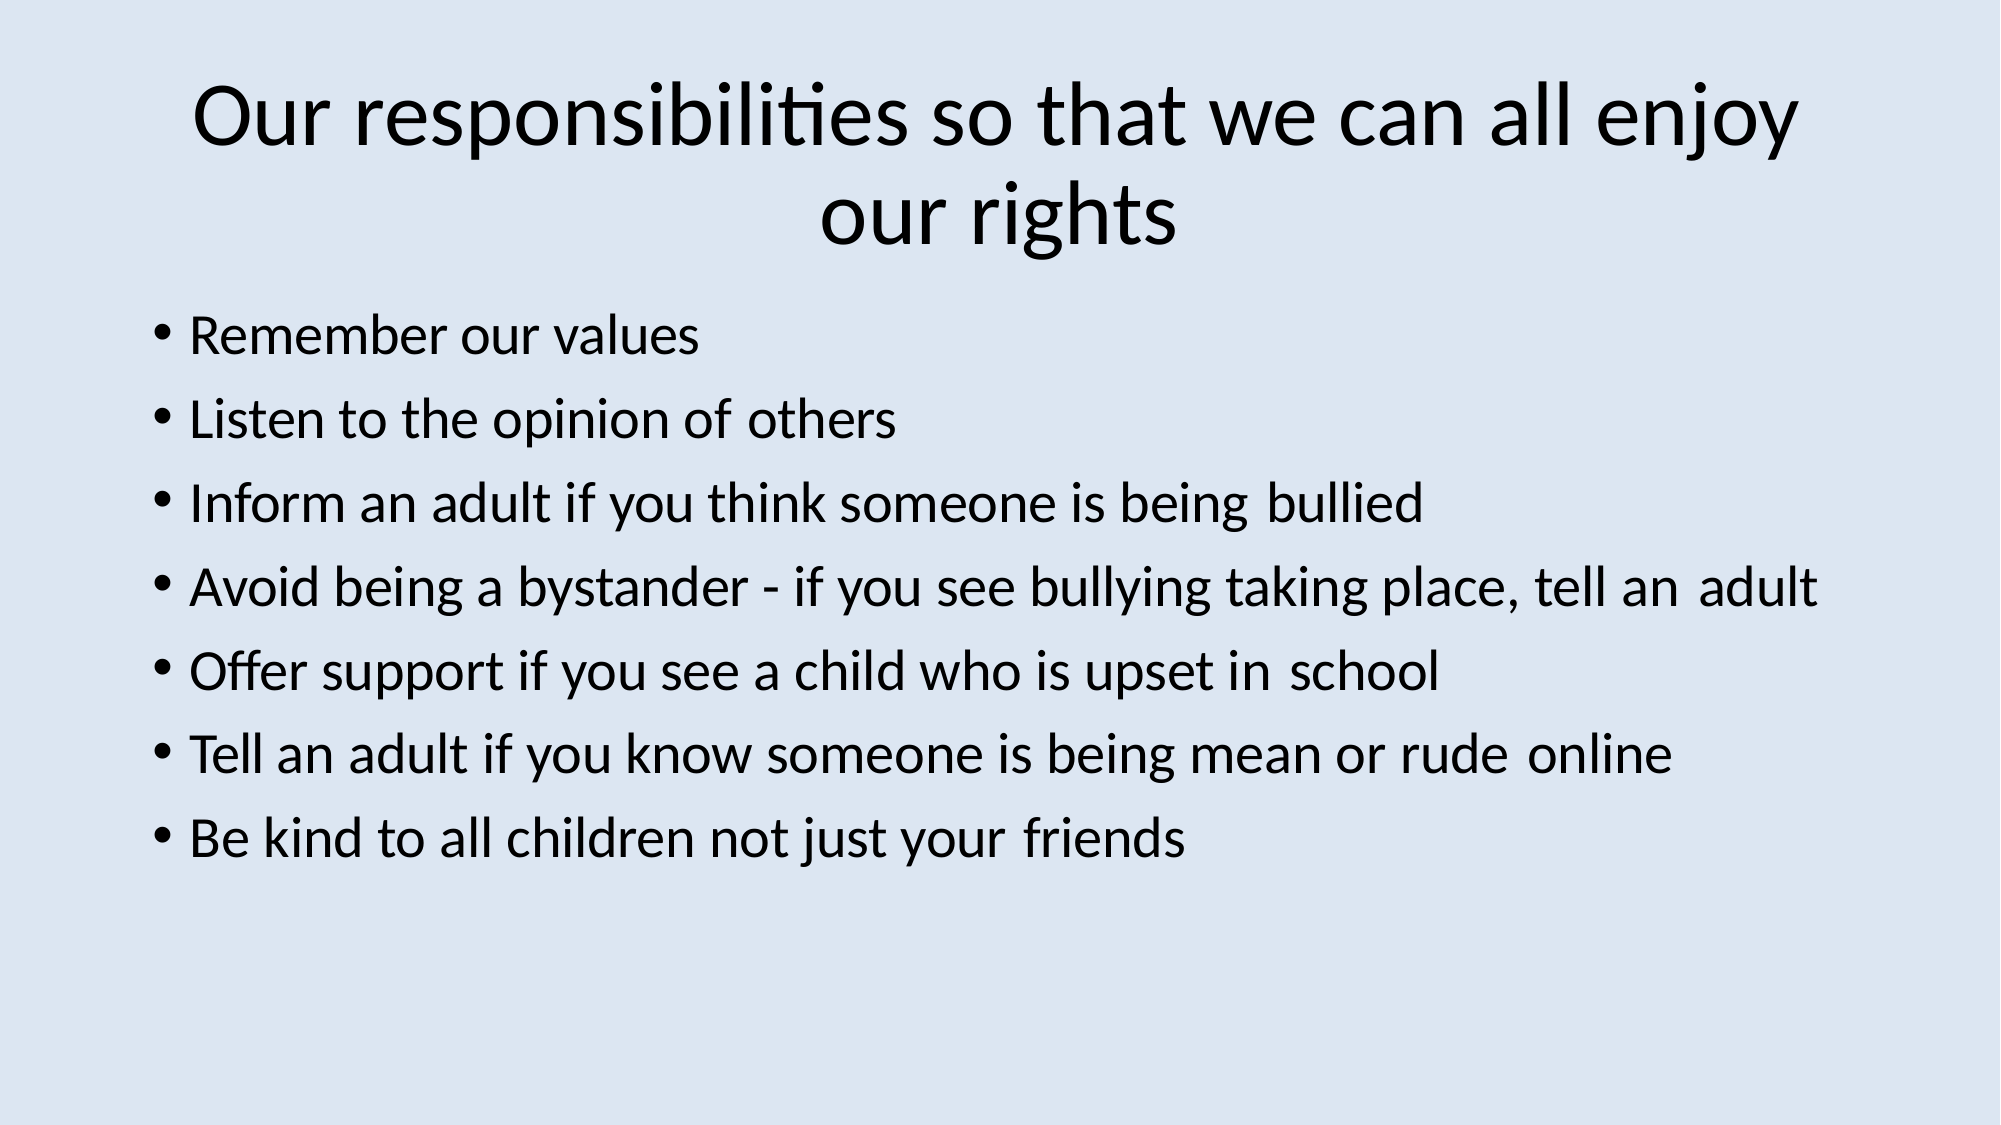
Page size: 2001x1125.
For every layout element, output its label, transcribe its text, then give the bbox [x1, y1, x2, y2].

title Our responsibilities so that we can all enjoy our rights [190, 50, 1809, 264]
text_box Remember our values Listen to the opinion of others Inform an adult if you think someone is being bullied Avoid being a bystander - if you see bullying taking place, tell an adult Offer support if you see a child who is upset in school Tell an adult if you know someone is being mean or rude online Be kind to all children not just your friends [150, 279, 1835, 870]
